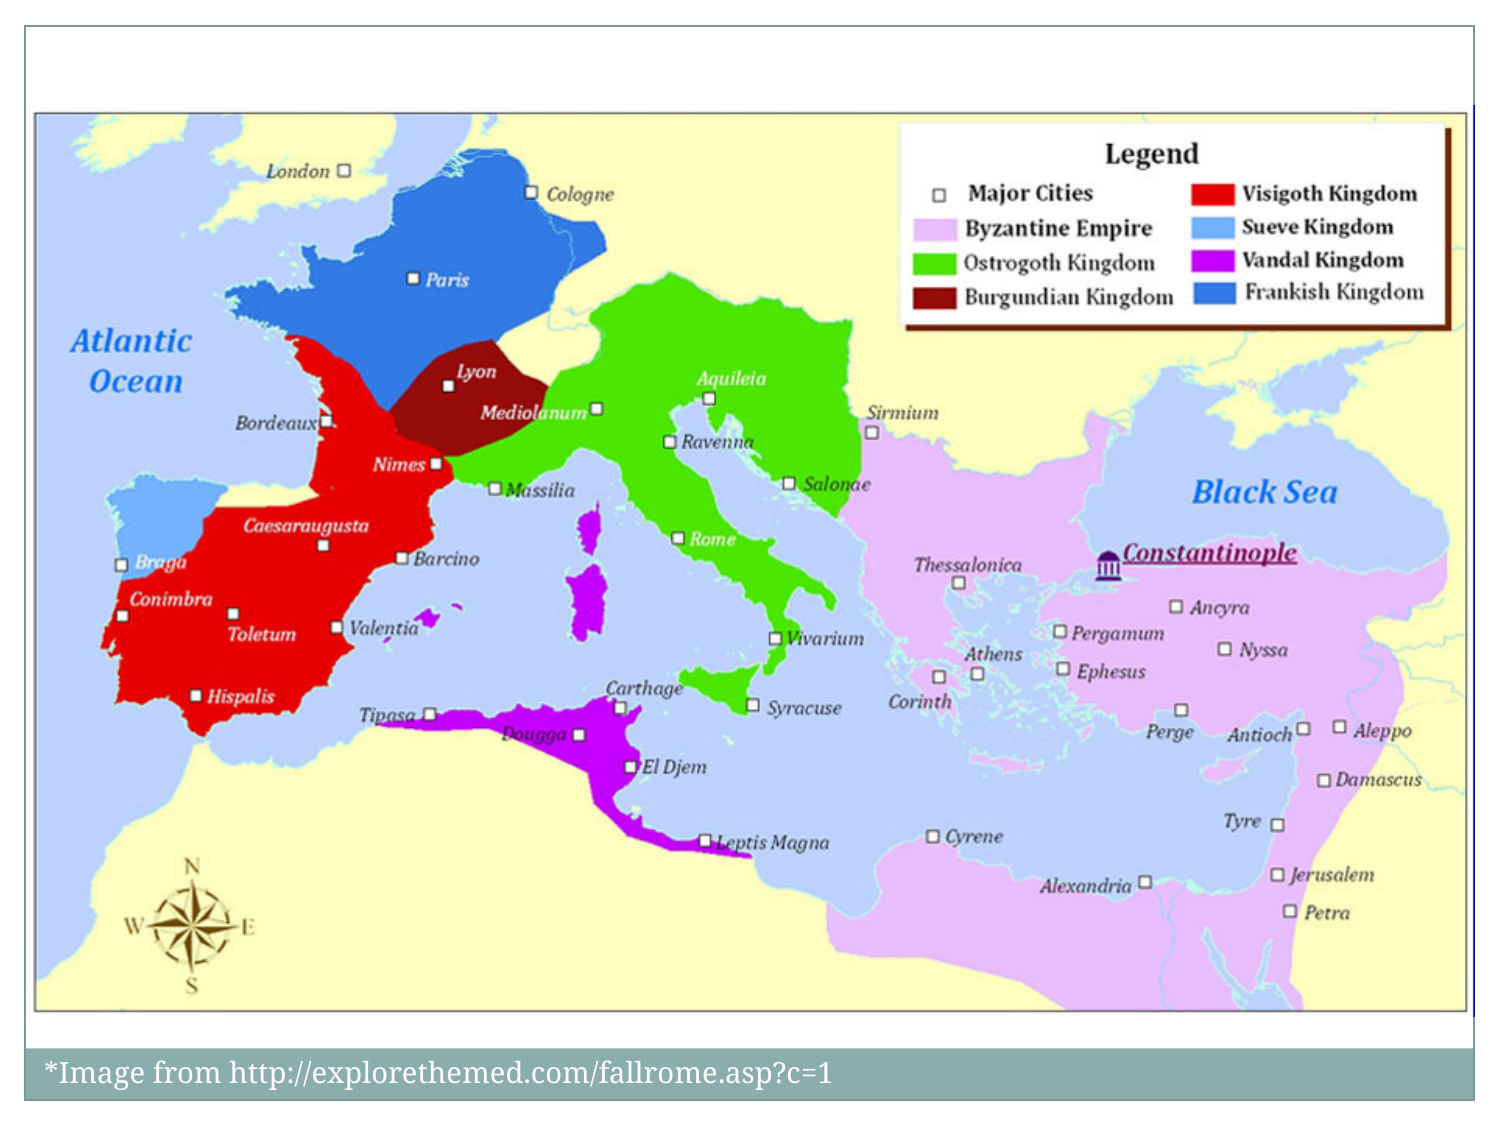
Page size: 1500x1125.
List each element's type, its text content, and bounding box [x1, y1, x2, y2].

picture [29, 105, 1476, 1017]
text_box *Image from http://explorethemed.com/fallrome.asp?c=1 [29, 1046, 951, 1097]
